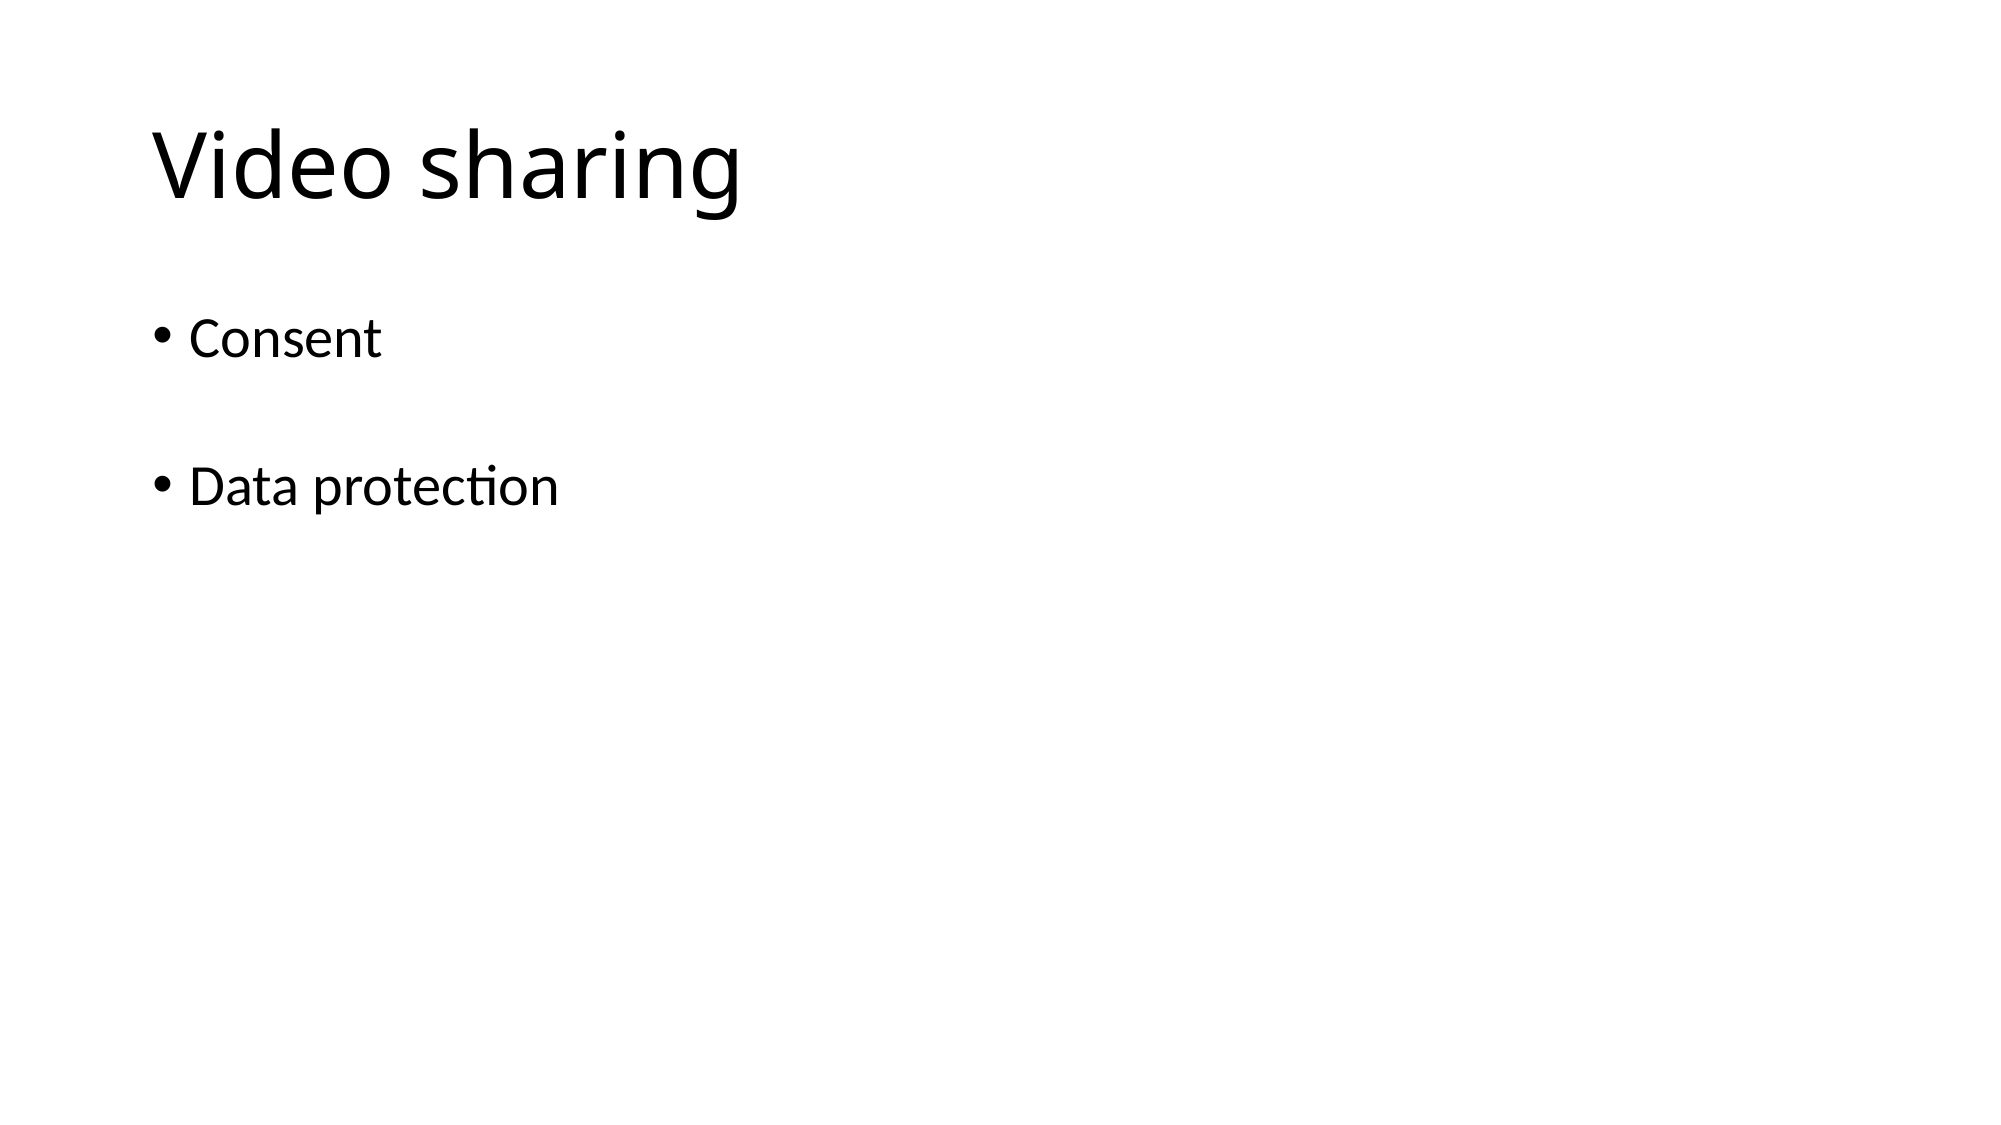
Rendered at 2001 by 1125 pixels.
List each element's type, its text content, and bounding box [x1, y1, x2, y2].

list Consent Data protection [137, 299, 1863, 1014]
title Video sharing [137, 59, 1863, 278]
